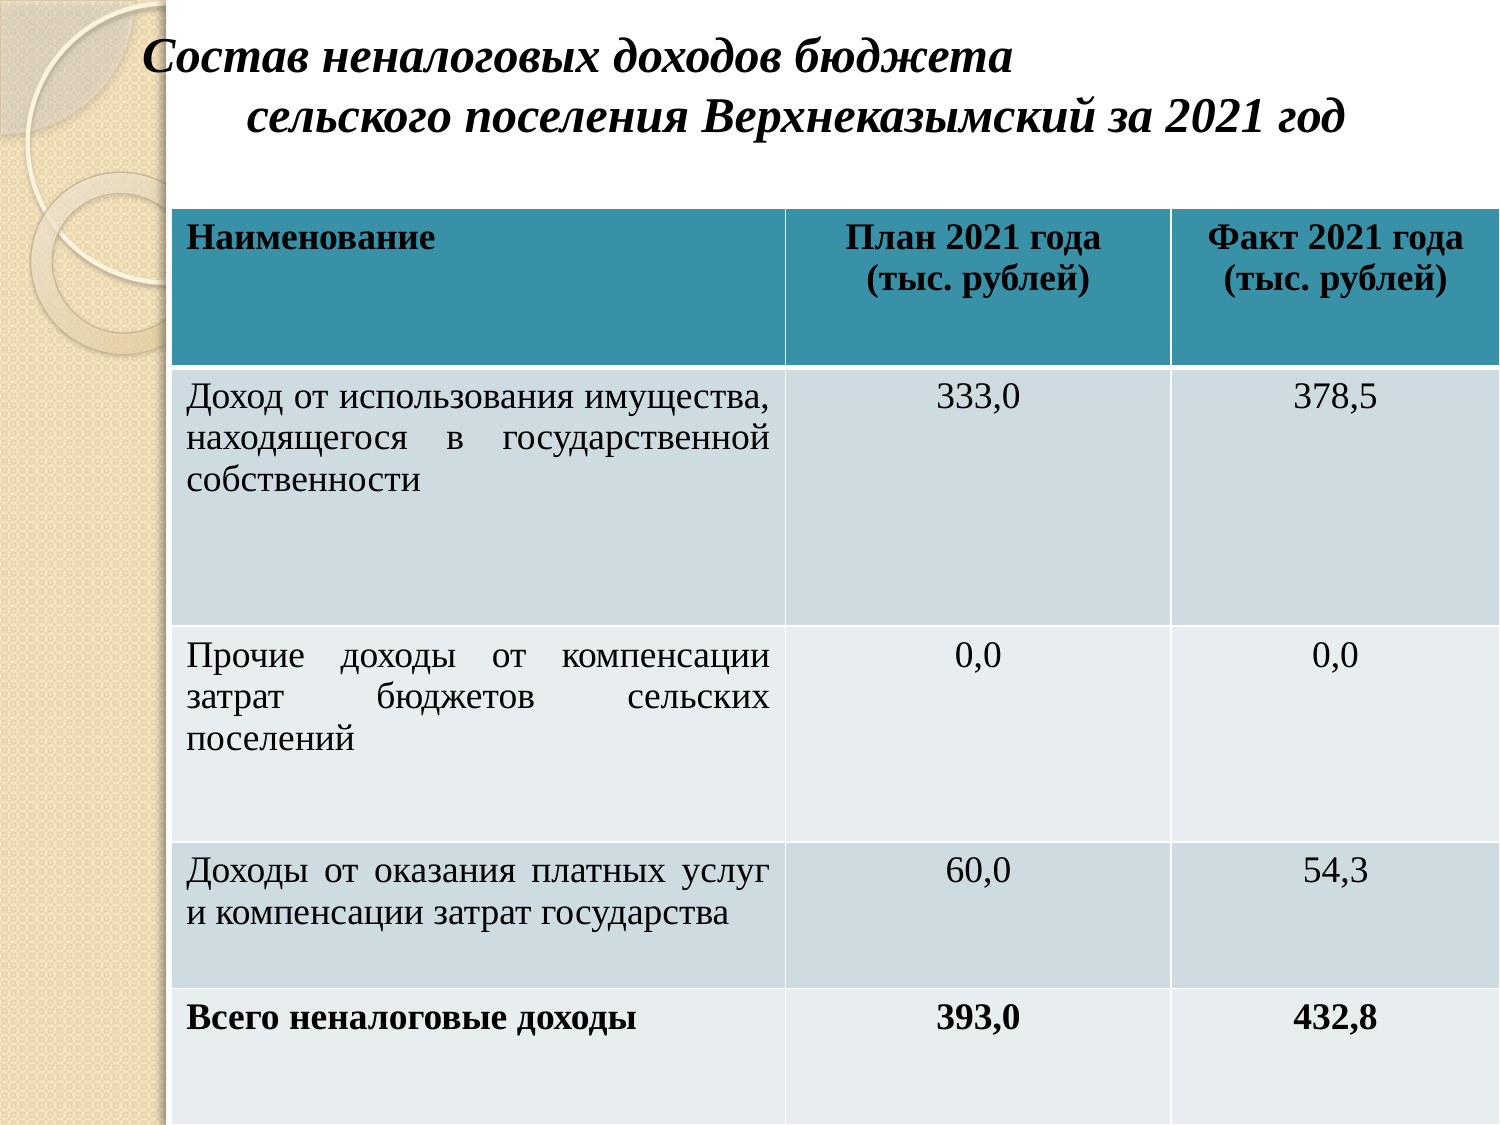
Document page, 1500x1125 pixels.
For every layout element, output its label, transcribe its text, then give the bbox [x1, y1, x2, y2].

table_cell 432,8 [1172, 989, 1499, 1124]
table_cell 393,0 [786, 989, 1170, 1124]
table_cell 333,0 [786, 370, 1170, 625]
table_cell Доходы от оказания платных услуг и компенсации затрат государства [172, 843, 785, 988]
table_cell Доход от использования имущества, находящегося в государственной собственности [172, 370, 785, 625]
table_cell Всего неналоговые доходы [172, 989, 785, 1124]
table_cell 378,5 [1172, 370, 1499, 625]
table_cell 0,0 [786, 627, 1170, 841]
table_header План 2021 года (тыс. рублей) [786, 209, 1170, 365]
table_cell 54,3 [1172, 843, 1499, 988]
table_cell 0,0 [1172, 627, 1499, 841]
table_cell 60,0 [786, 843, 1170, 988]
title Состав неналоговых доходов бюджета сельского поселения Верхнеказымский за 2021 год [102, 0, 1500, 166]
table_cell Прочие доходы от компенсации затрат бюджетов сельских поселений [172, 627, 785, 841]
table_header Факт 2021 года (тыс. рублей) [1172, 209, 1499, 365]
table_header Наименование [172, 209, 785, 365]
